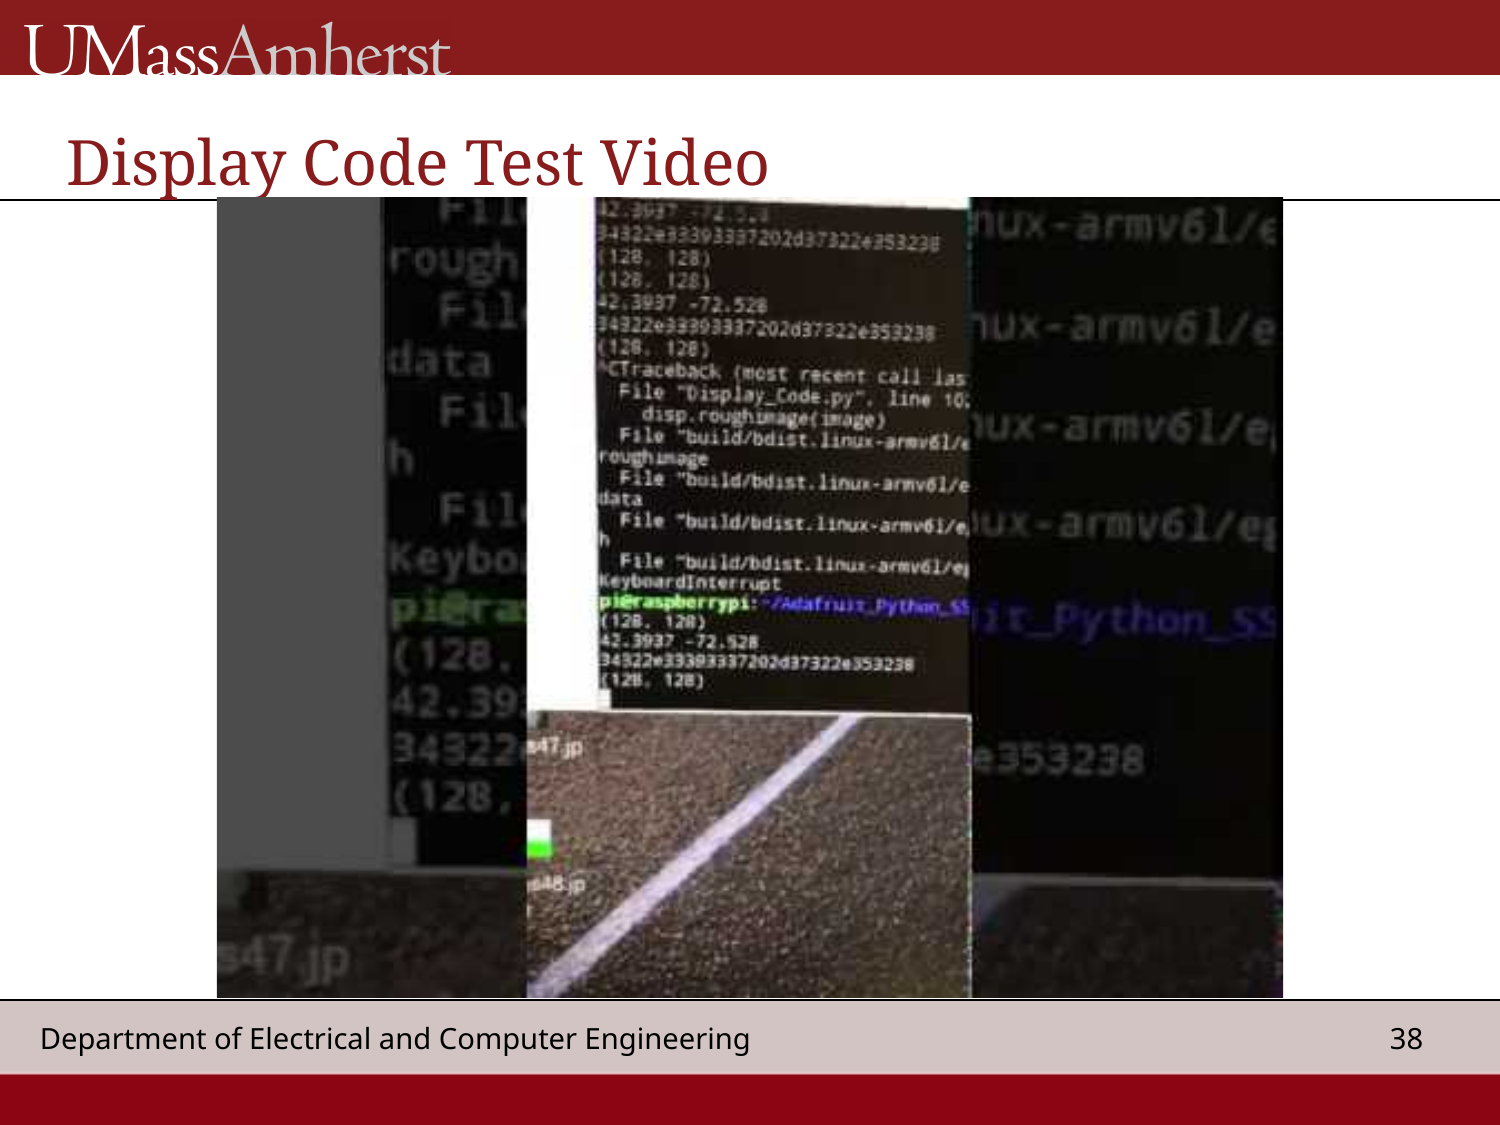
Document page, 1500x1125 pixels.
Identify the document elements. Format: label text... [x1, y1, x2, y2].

text_box [216, 197, 1284, 998]
title Display Code Test Video [51, 97, 1449, 223]
picture [0, 1001, 1500, 1125]
picture [0, 0, 1500, 75]
